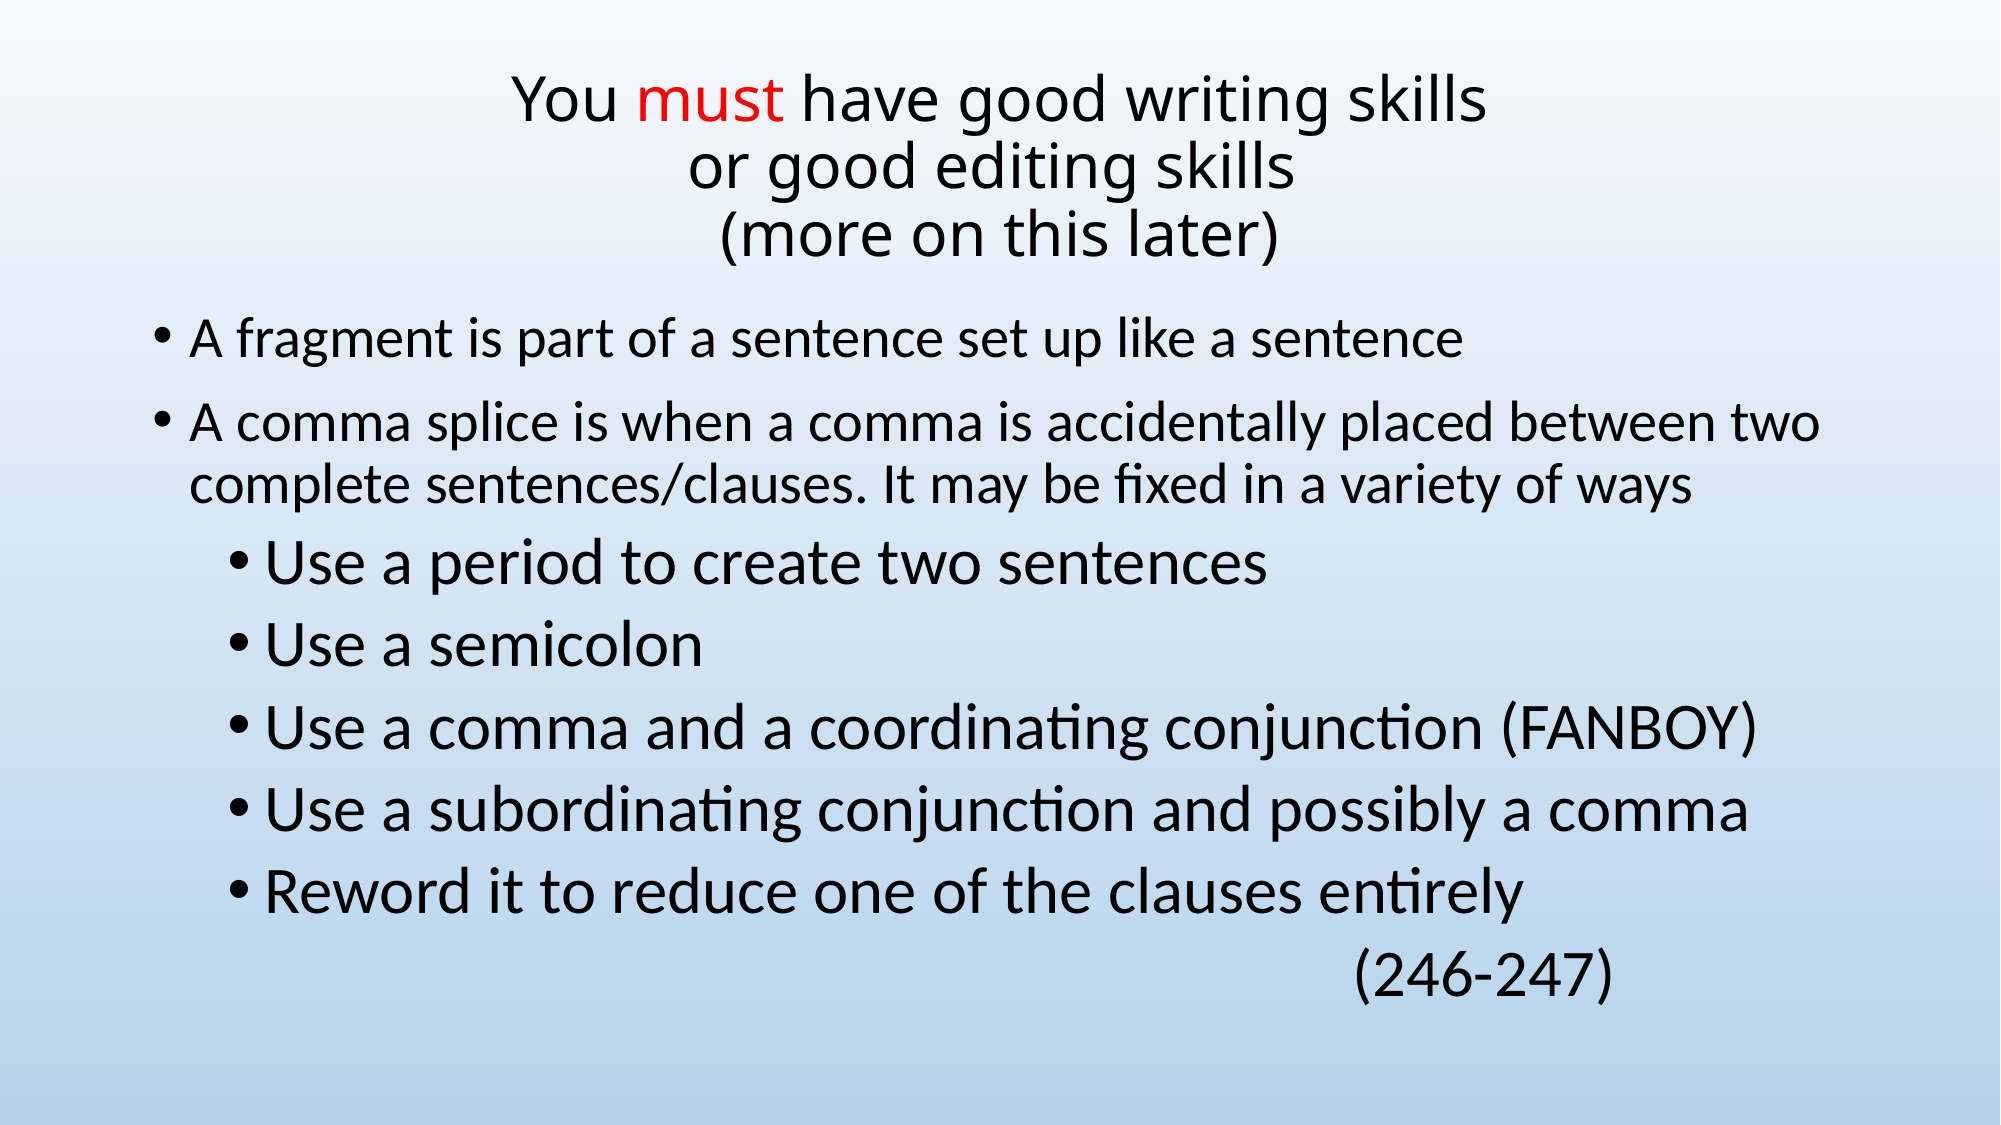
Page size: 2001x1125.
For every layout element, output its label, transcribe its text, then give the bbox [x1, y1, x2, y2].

title You must have good writing skills or good editing skills (more on this later) [137, 59, 1863, 278]
list A fragment is part of a sentence set up like a sentence A comma splice is when a comma is accidentally placed between two complete sentences/clauses. It may be fixed in a variety of ways Use a period to create two sentences Use a semicolon Use a comma and a coordinating conjunction (FANBOY) Use a subordinating conjunction and possibly a comma Reword it to reduce one of the clauses entirely (246-247) [137, 299, 1863, 1087]
